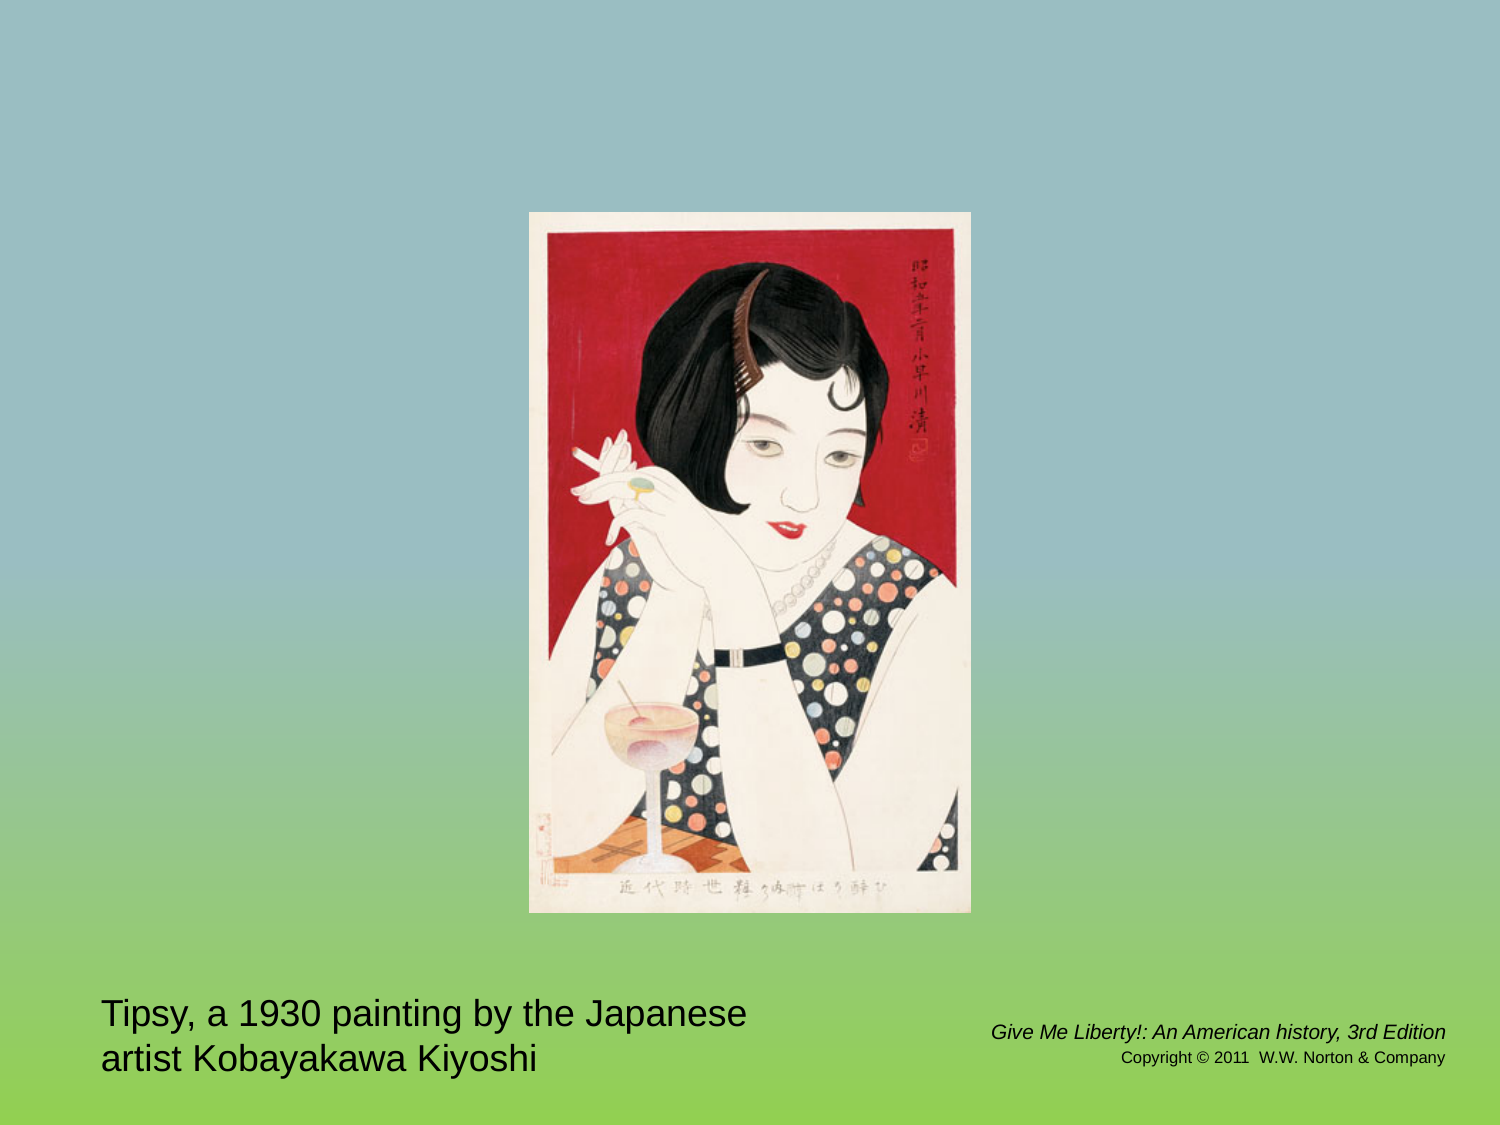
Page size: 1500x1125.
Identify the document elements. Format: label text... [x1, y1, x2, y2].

picture [529, 212, 971, 913]
text_box Give Me Liberty!: An American history, 3rd Edition Copyright © 2011 W.W. Norton & Company [737, 999, 1492, 1113]
text_box Tipsy, a 1930 painting by the Japanese artist Kobayakawa Kiyoshi [85, 981, 763, 1087]
